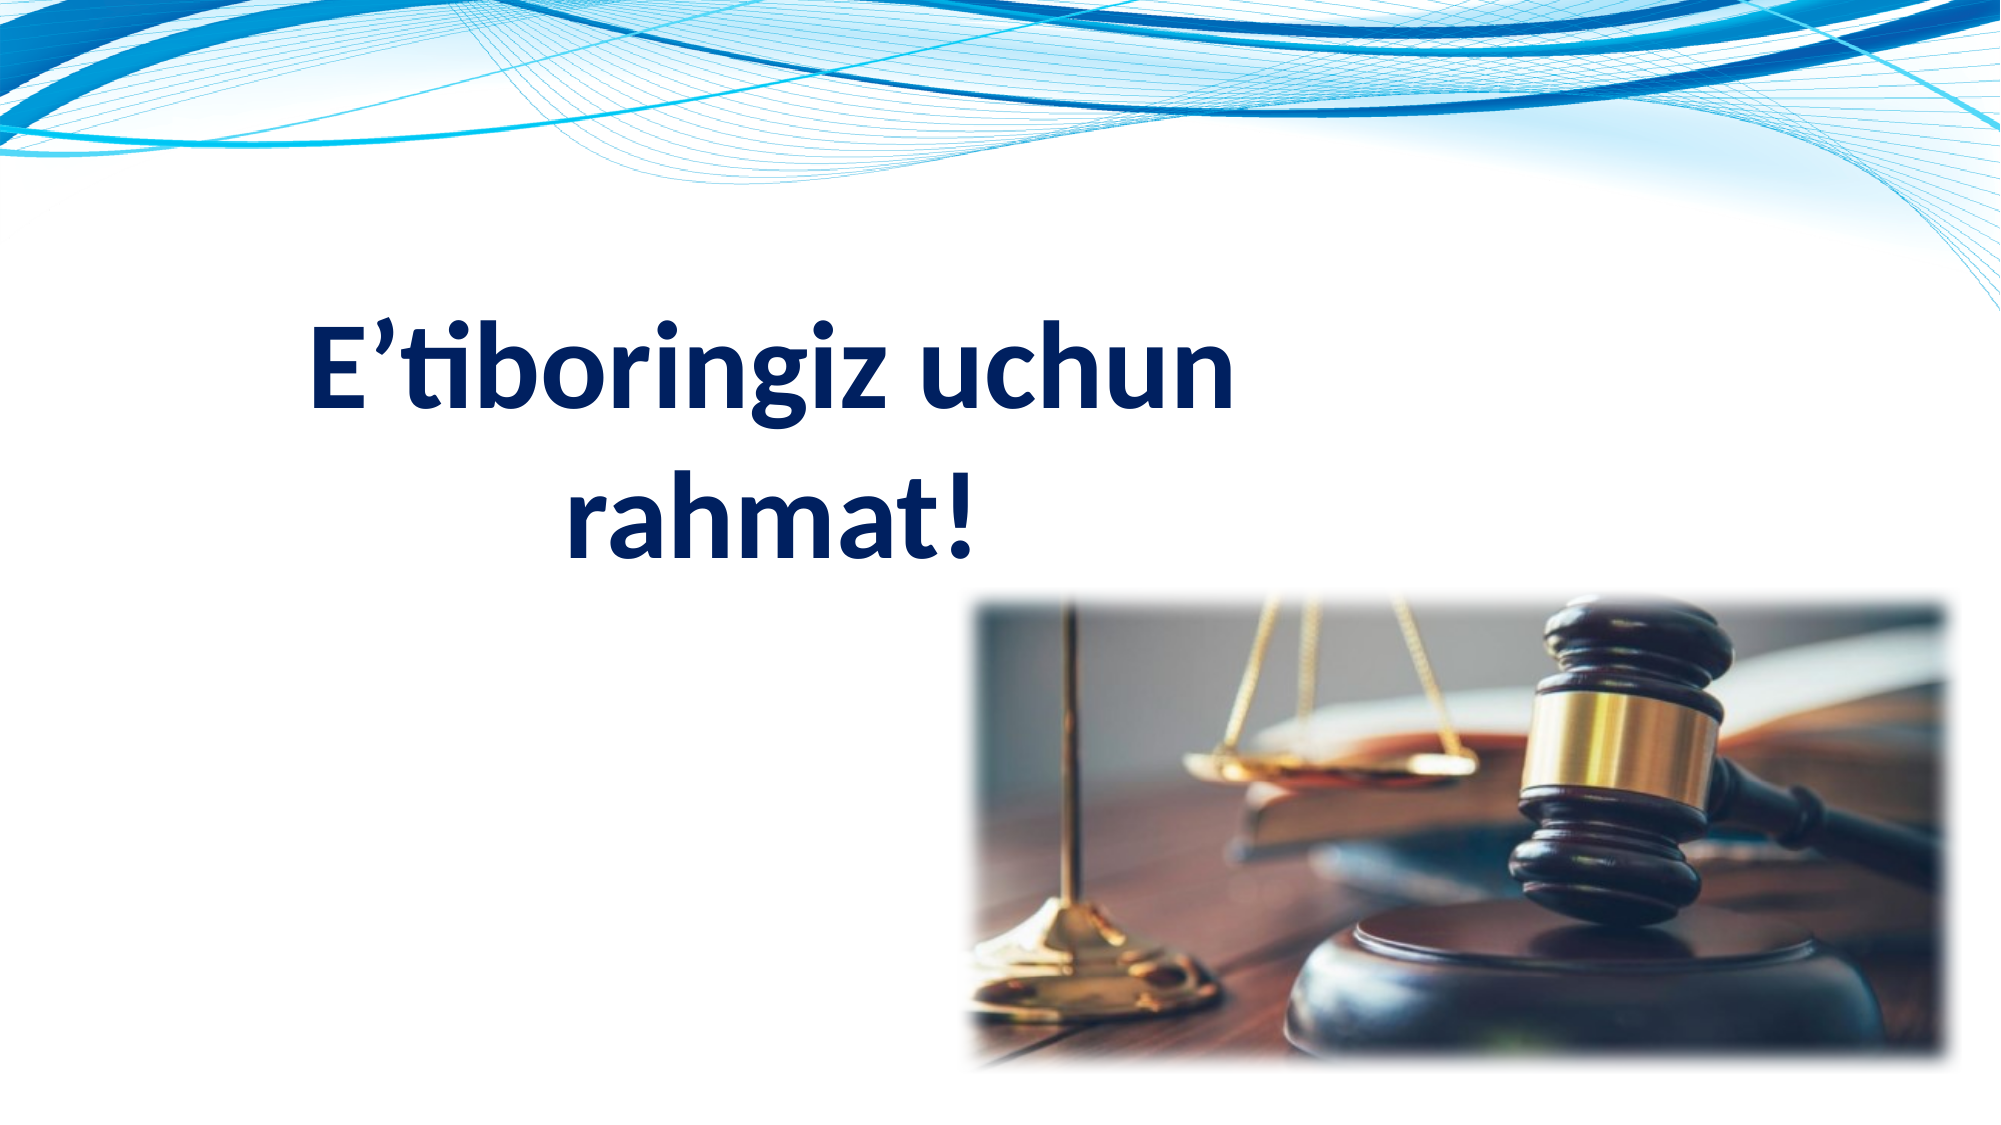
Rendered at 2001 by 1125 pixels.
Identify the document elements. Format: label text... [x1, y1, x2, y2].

picture [957, 587, 1962, 1074]
picture [0, 0, 2000, 311]
picture [961, 0, 1791, 48]
text_box E’tiboringiz uchun rahmat! [142, 311, 1404, 592]
picture [0, 0, 315, 115]
